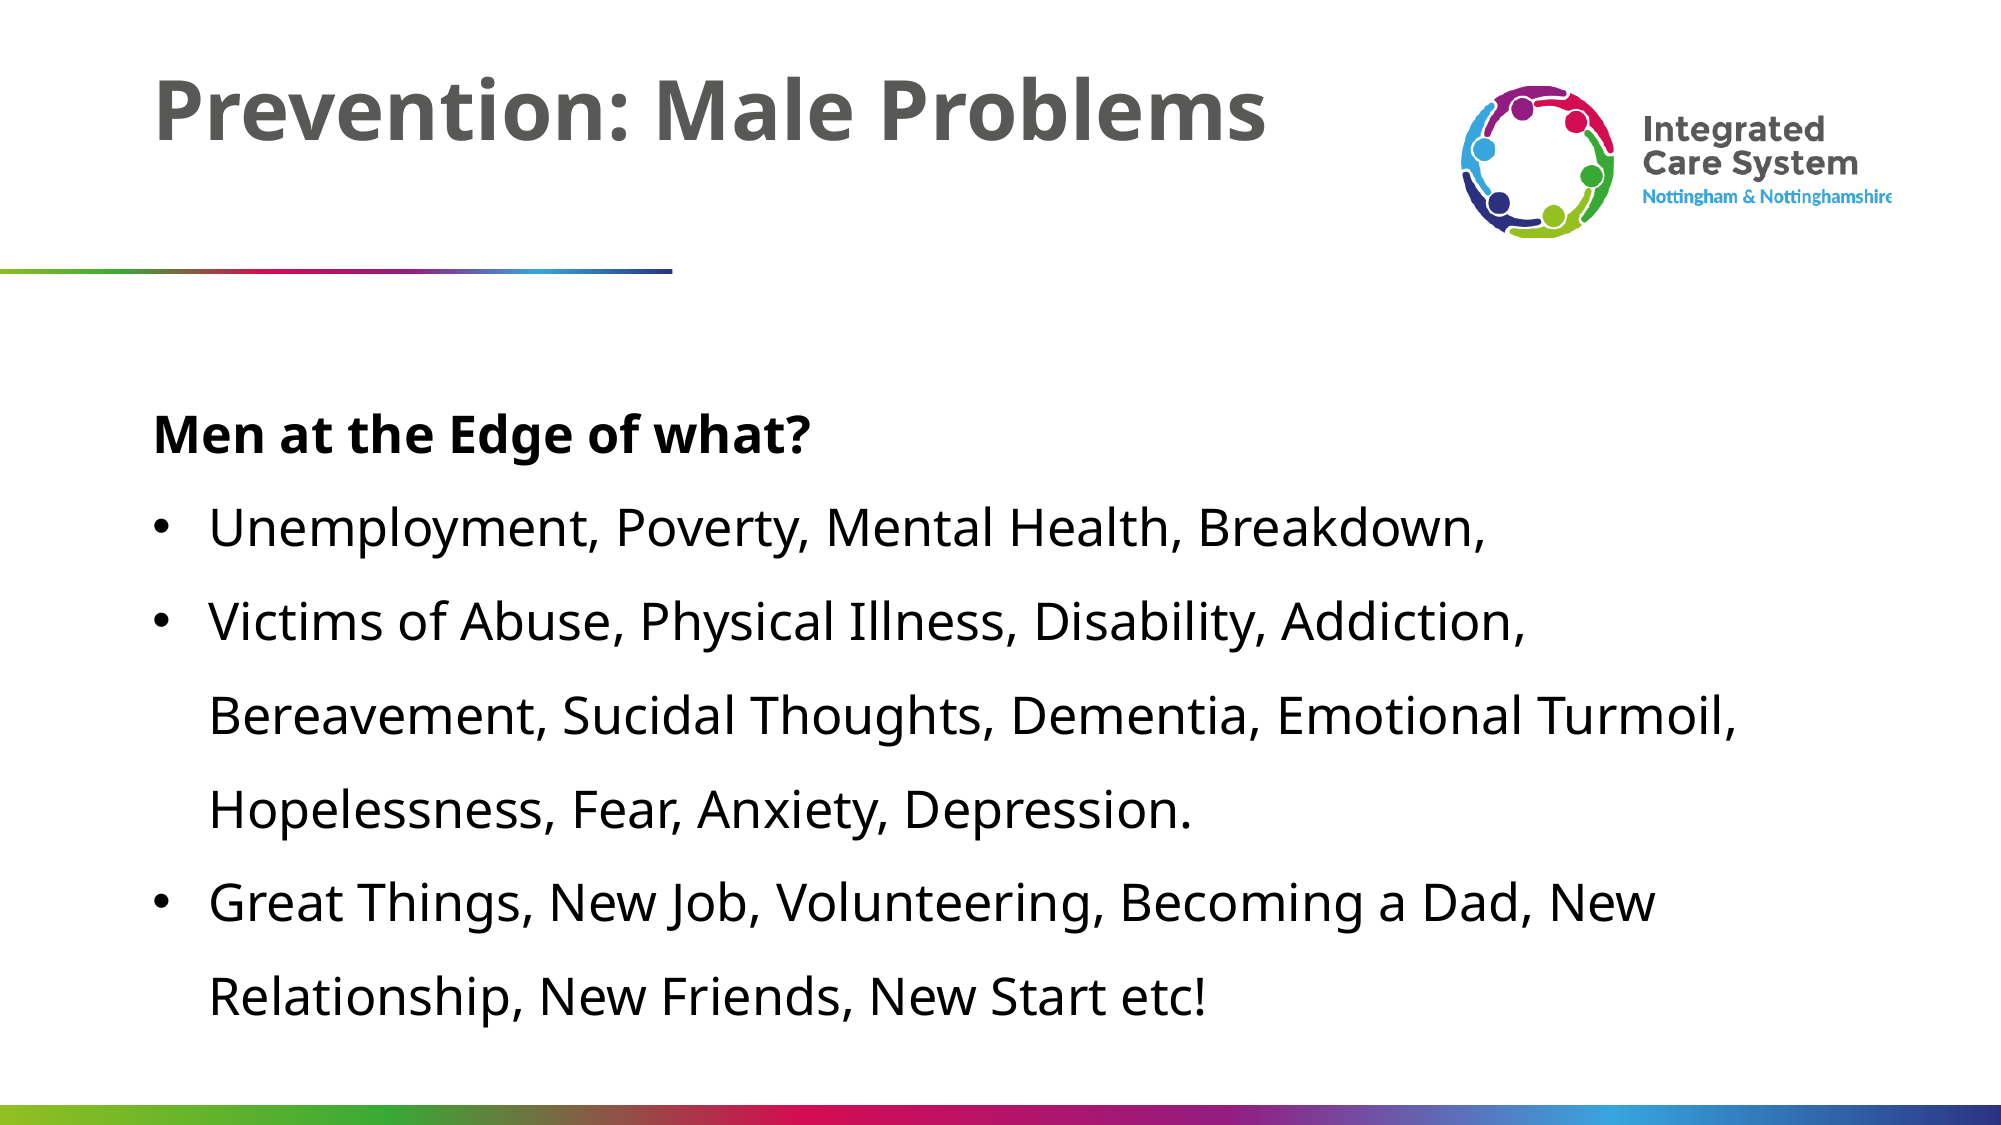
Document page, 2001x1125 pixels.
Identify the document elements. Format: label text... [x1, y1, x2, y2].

text_box Men at the Edge of what? Unemployment, Poverty, Mental Health, Breakdown, Victims of Abuse, Physical Illness, Disability, Addiction, Bereavement, Sucidal Thoughts, Dementia, Emotional Turmoil, Hopelessness, Fear, Anxiety, Depression. Great Things, New Job, Volunteering, Becoming a Dad, New Relationship, New Friends, New Start etc! [137, 362, 1864, 1105]
title Prevention: Male Problems [137, 79, 1462, 147]
picture [0, 269, 673, 278]
picture [1460, 86, 1892, 238]
picture [0, 1105, 2000, 1125]
